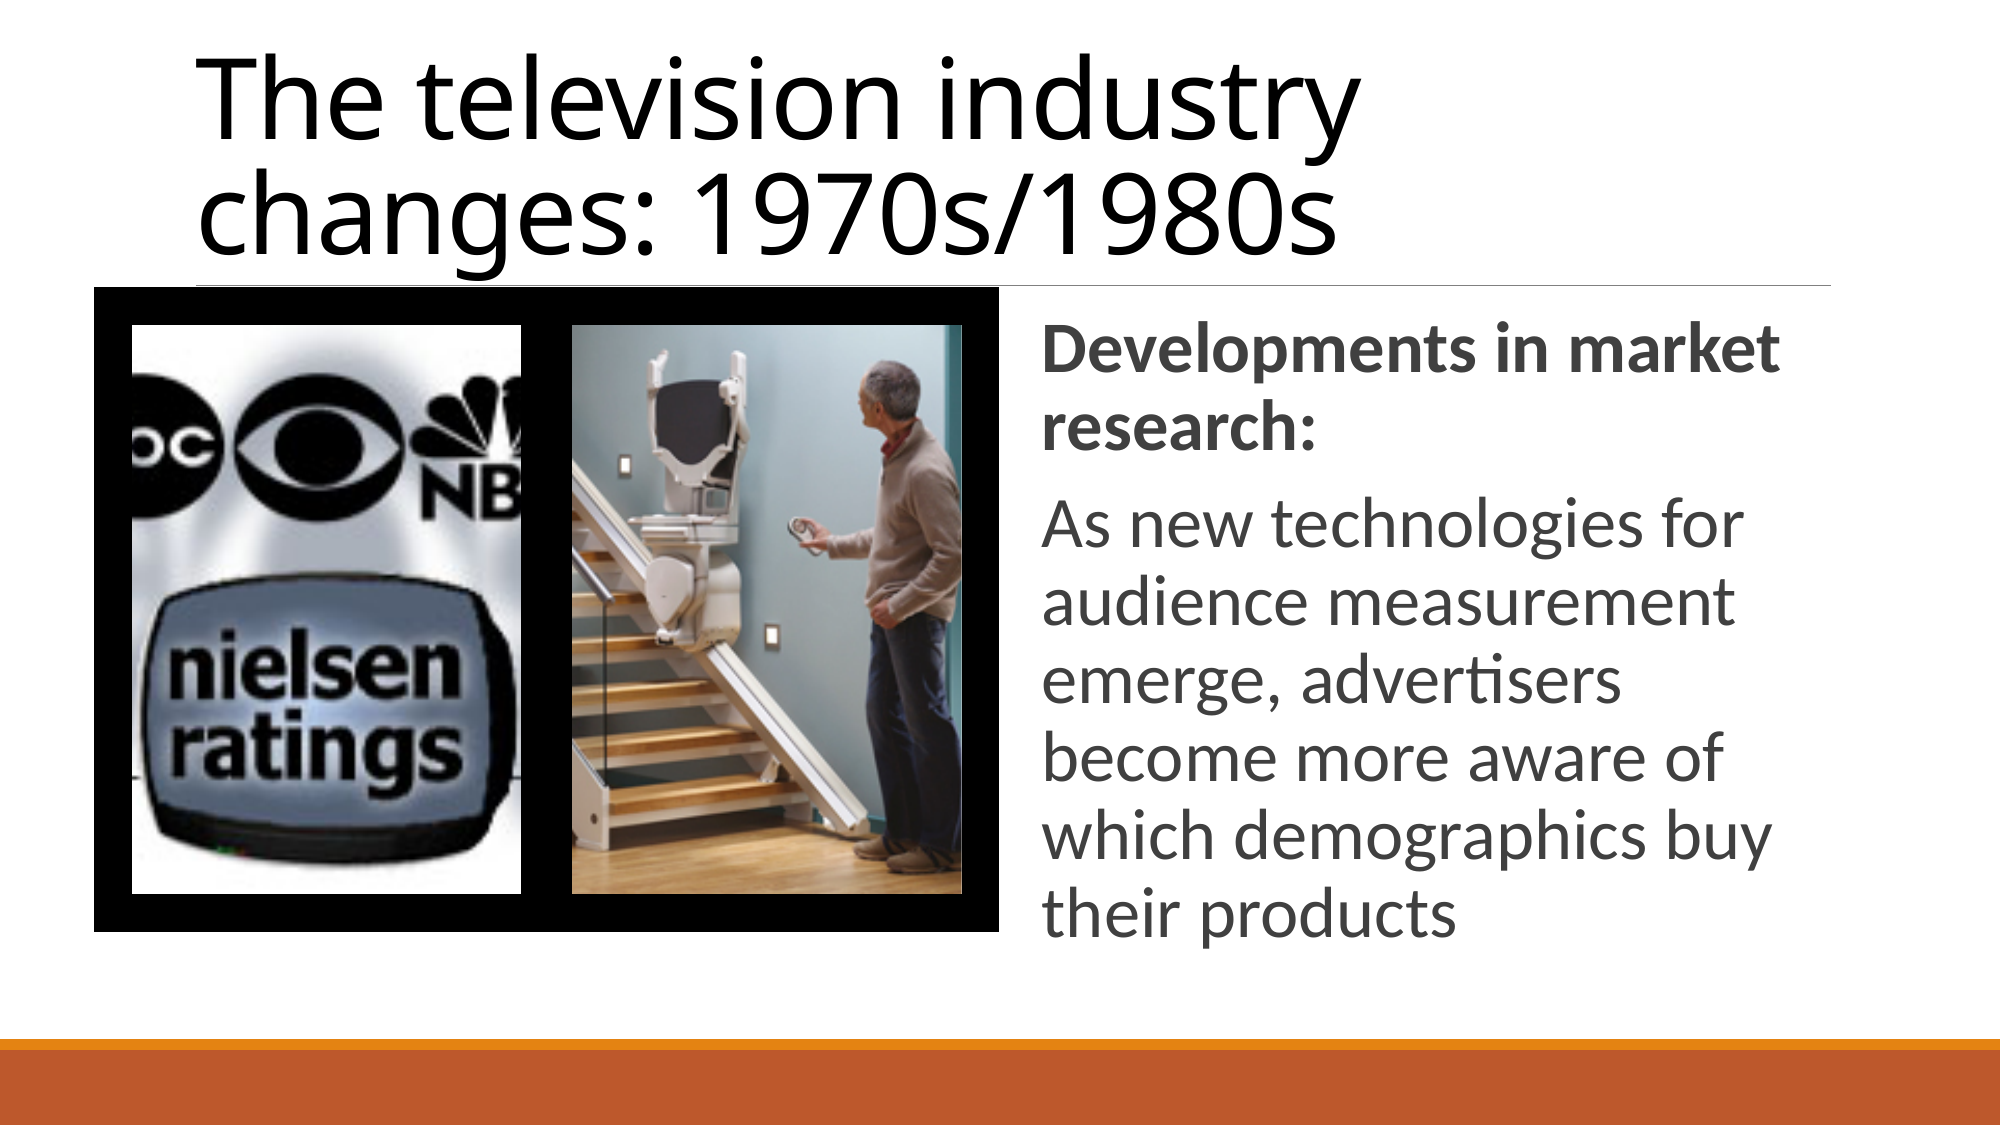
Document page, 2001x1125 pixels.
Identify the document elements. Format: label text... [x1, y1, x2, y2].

text_box Developments in market research: As new technologies for audience measurement emerge, advertisers become more aware of which demographics buy their products [1041, 302, 1830, 963]
picture [131, 324, 522, 895]
picture [571, 324, 963, 895]
title The television industry changes: 1970s/1980s [180, 47, 1830, 285]
